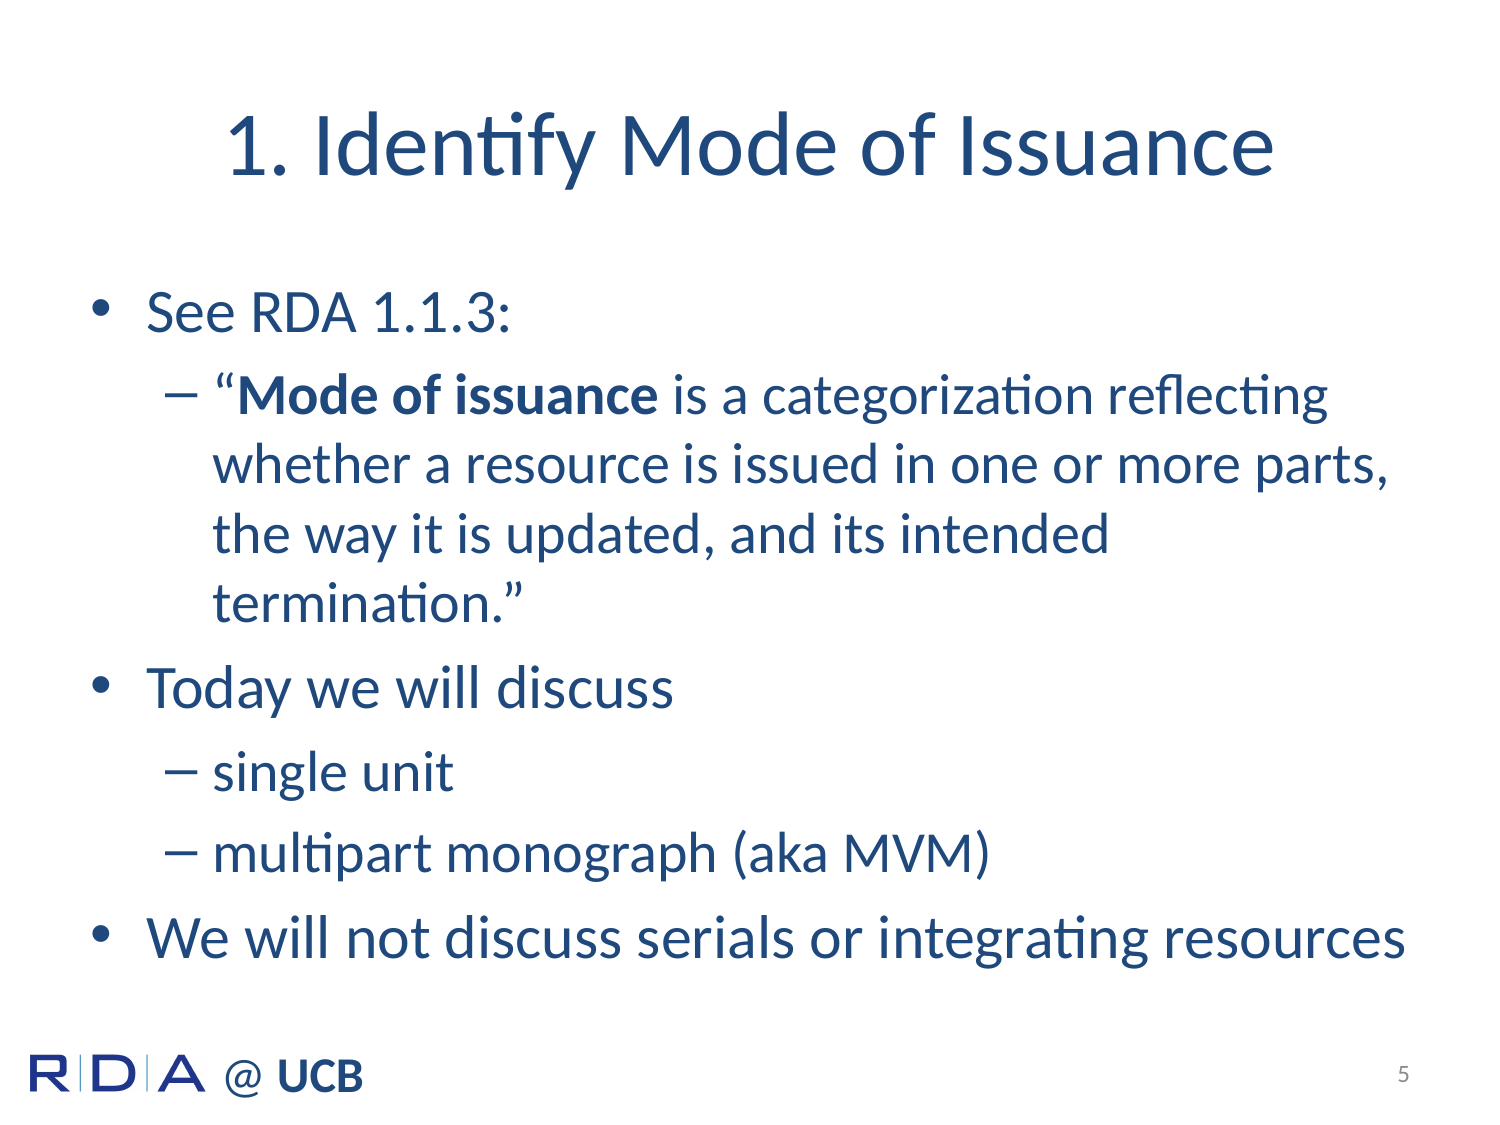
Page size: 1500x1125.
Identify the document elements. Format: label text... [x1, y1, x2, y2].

title 1. Identify Mode of Issuance [75, 45, 1425, 233]
list See RDA 1.1.3: “Mode of issuance is a categorization reflecting whether a resource is issued in one or more parts, the way it is updated, and its intended termination.” Today we will discuss single unit multipart monograph (aka MVM) We will not discuss serials or integrating resources [75, 262, 1425, 1005]
slide_number 5 [1074, 1042, 1425, 1103]
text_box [29, 1034, 381, 1111]
